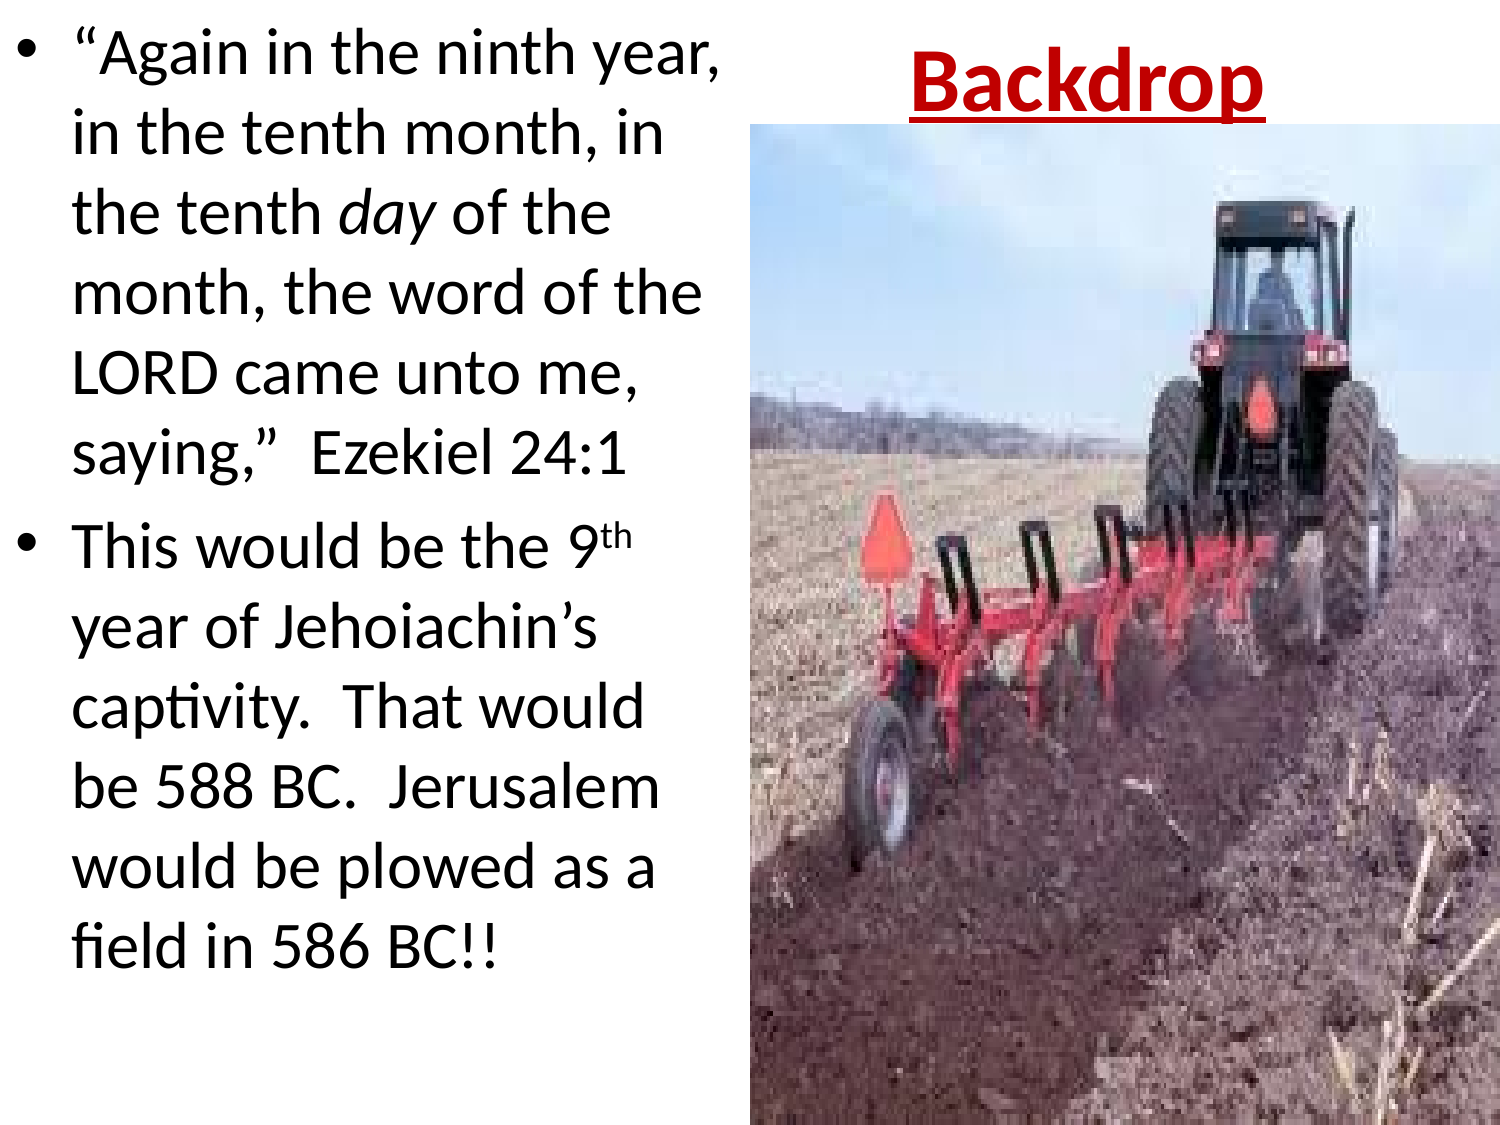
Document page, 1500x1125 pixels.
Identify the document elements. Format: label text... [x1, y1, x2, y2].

title Backdrop [750, 0, 1425, 123]
list “Again in the ninth year, in the tenth month, in the tenth day of the month, the word of the LORD came unto me, saying,” Ezekiel 24:1 This would be the 9th year of Jehoiachin’s captivity. That would be 588 BC. Jerusalem would be plowed as a field in 586 BC!! [0, 0, 738, 1125]
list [749, 124, 1500, 1125]
